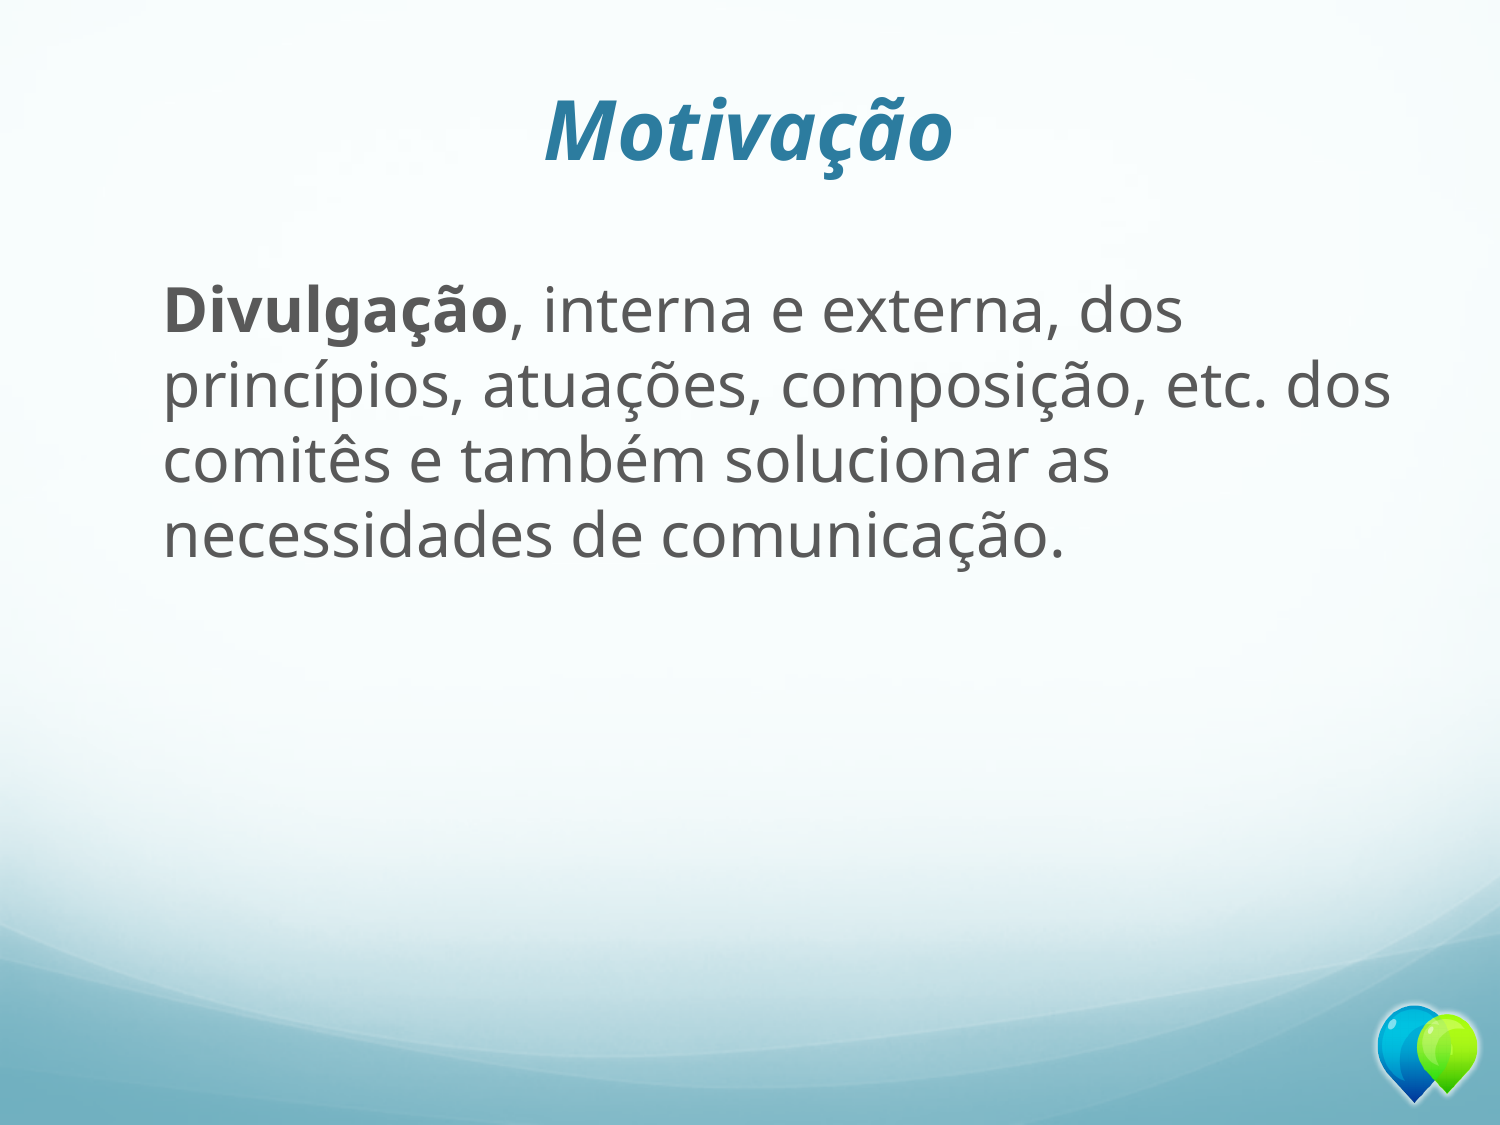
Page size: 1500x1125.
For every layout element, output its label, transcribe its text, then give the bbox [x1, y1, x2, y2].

list Divulgação, interna e externa, dos princípios, atuações, composição, etc. dos comitês e também solucionar as necessidades de comunicação. [90, 262, 1410, 975]
picture [1347, 995, 1500, 1113]
title Motivação [90, 17, 1410, 237]
